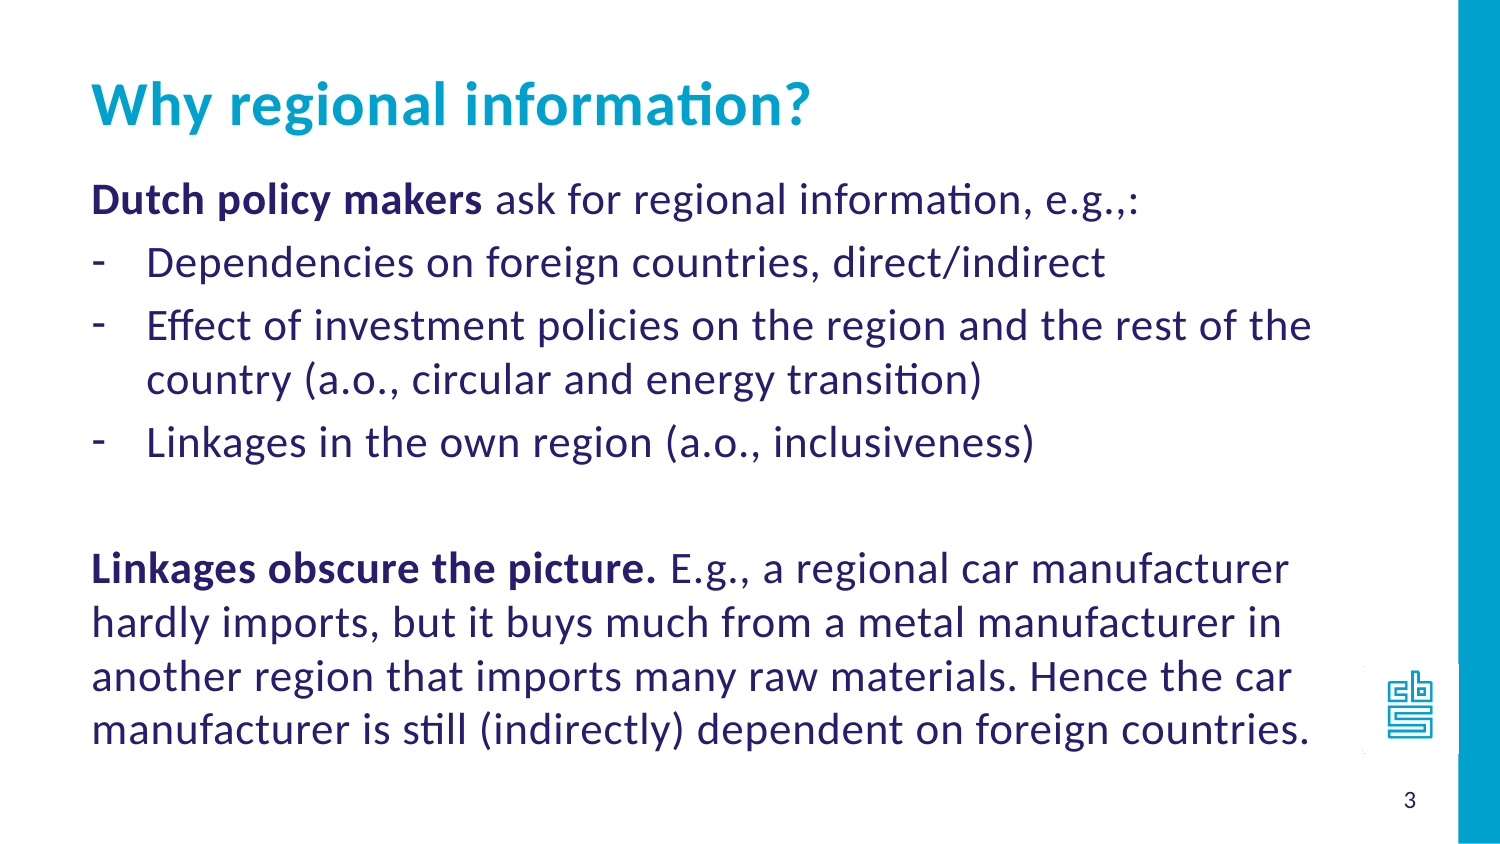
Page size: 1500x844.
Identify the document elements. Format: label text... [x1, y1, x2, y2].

slide_number 3 [1361, 772, 1459, 826]
list Dutch policy makers ask for regional information, e.g.,: Dependencies on foreign countries, direct/indirect Effect of investment policies on the region and the rest of the country (a.o., circular and energy transition) Linkages in the own region (a.o., inclusiveness) Linkages obscure the picture. E.g., a regional car manufacturer hardly imports, but it buys much from a metal manufacturer in another region that imports many raw materials. Hence the car manufacturer is still (indirectly) dependent on foreign countries. [76, 161, 1362, 765]
list Why regional information? [76, 55, 1329, 139]
picture [1362, 664, 1458, 754]
